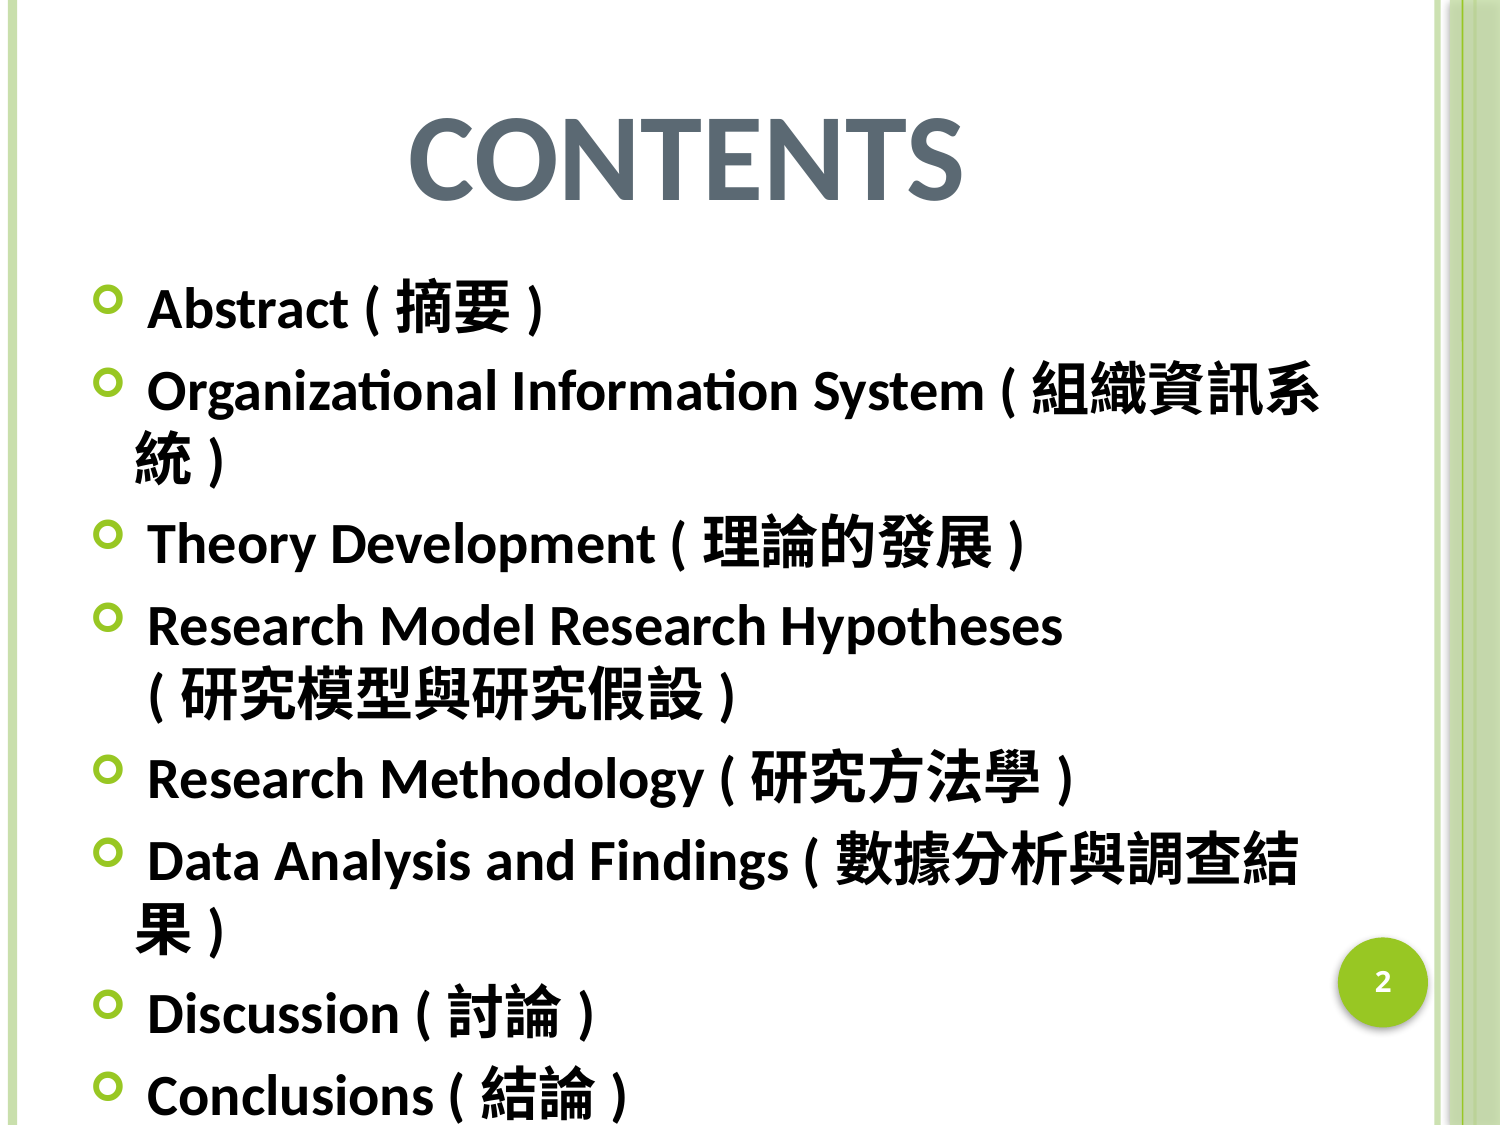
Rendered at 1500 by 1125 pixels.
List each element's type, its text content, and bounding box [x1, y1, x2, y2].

list Abstract (摘要) Organizational Information System (組織資訊系統) Theory Development (理論的發展) Research Model Research Hypotheses (研究模型與研究假設) Research Methodology (研究方法學) Data Analysis and Findings (數據分析與調查結果) Discussion (討論) Conclusions (結論) [75, 262, 1388, 1062]
slide_number 1 [1333, 940, 1434, 1027]
title Contents [75, 45, 1300, 233]
